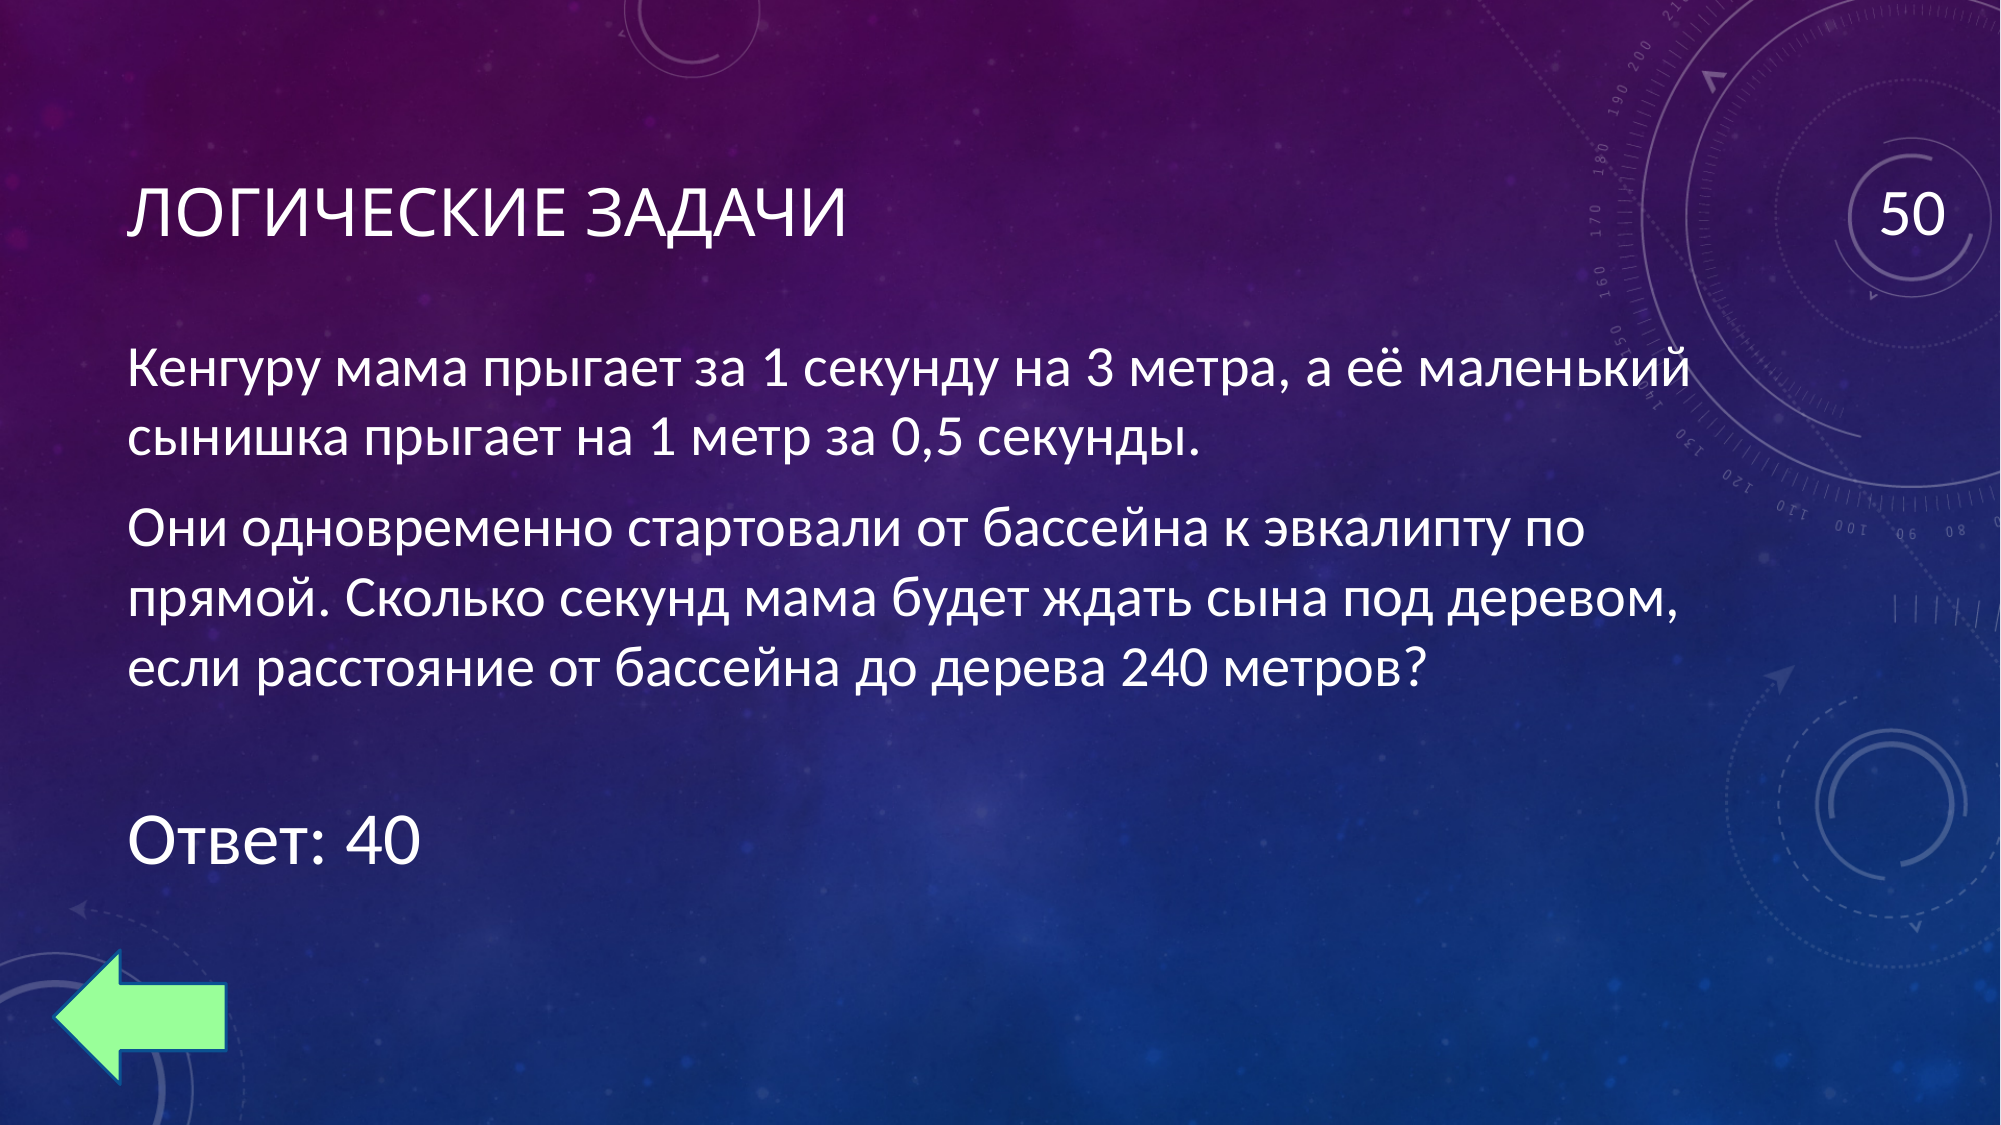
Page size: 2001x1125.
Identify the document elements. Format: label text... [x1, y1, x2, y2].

text_box 50 [1863, 161, 1980, 257]
list Кенгуру мама прыгает за 1 секунду на 3 метра, а её маленький сынишка прыгает на 1 метр за 0,5 секунды. Они одновременно стартовали от бассейна к эвкалипту по прямой. Сколько секунд мама будет ждать сына под деревом, если расстояние от бассейна до дерева 240 метров? Ответ: 40 [112, 257, 1775, 950]
text_box [51, 948, 228, 1086]
title Логические задачи [112, 90, 1775, 257]
picture [0, 0, 2001, 1125]
